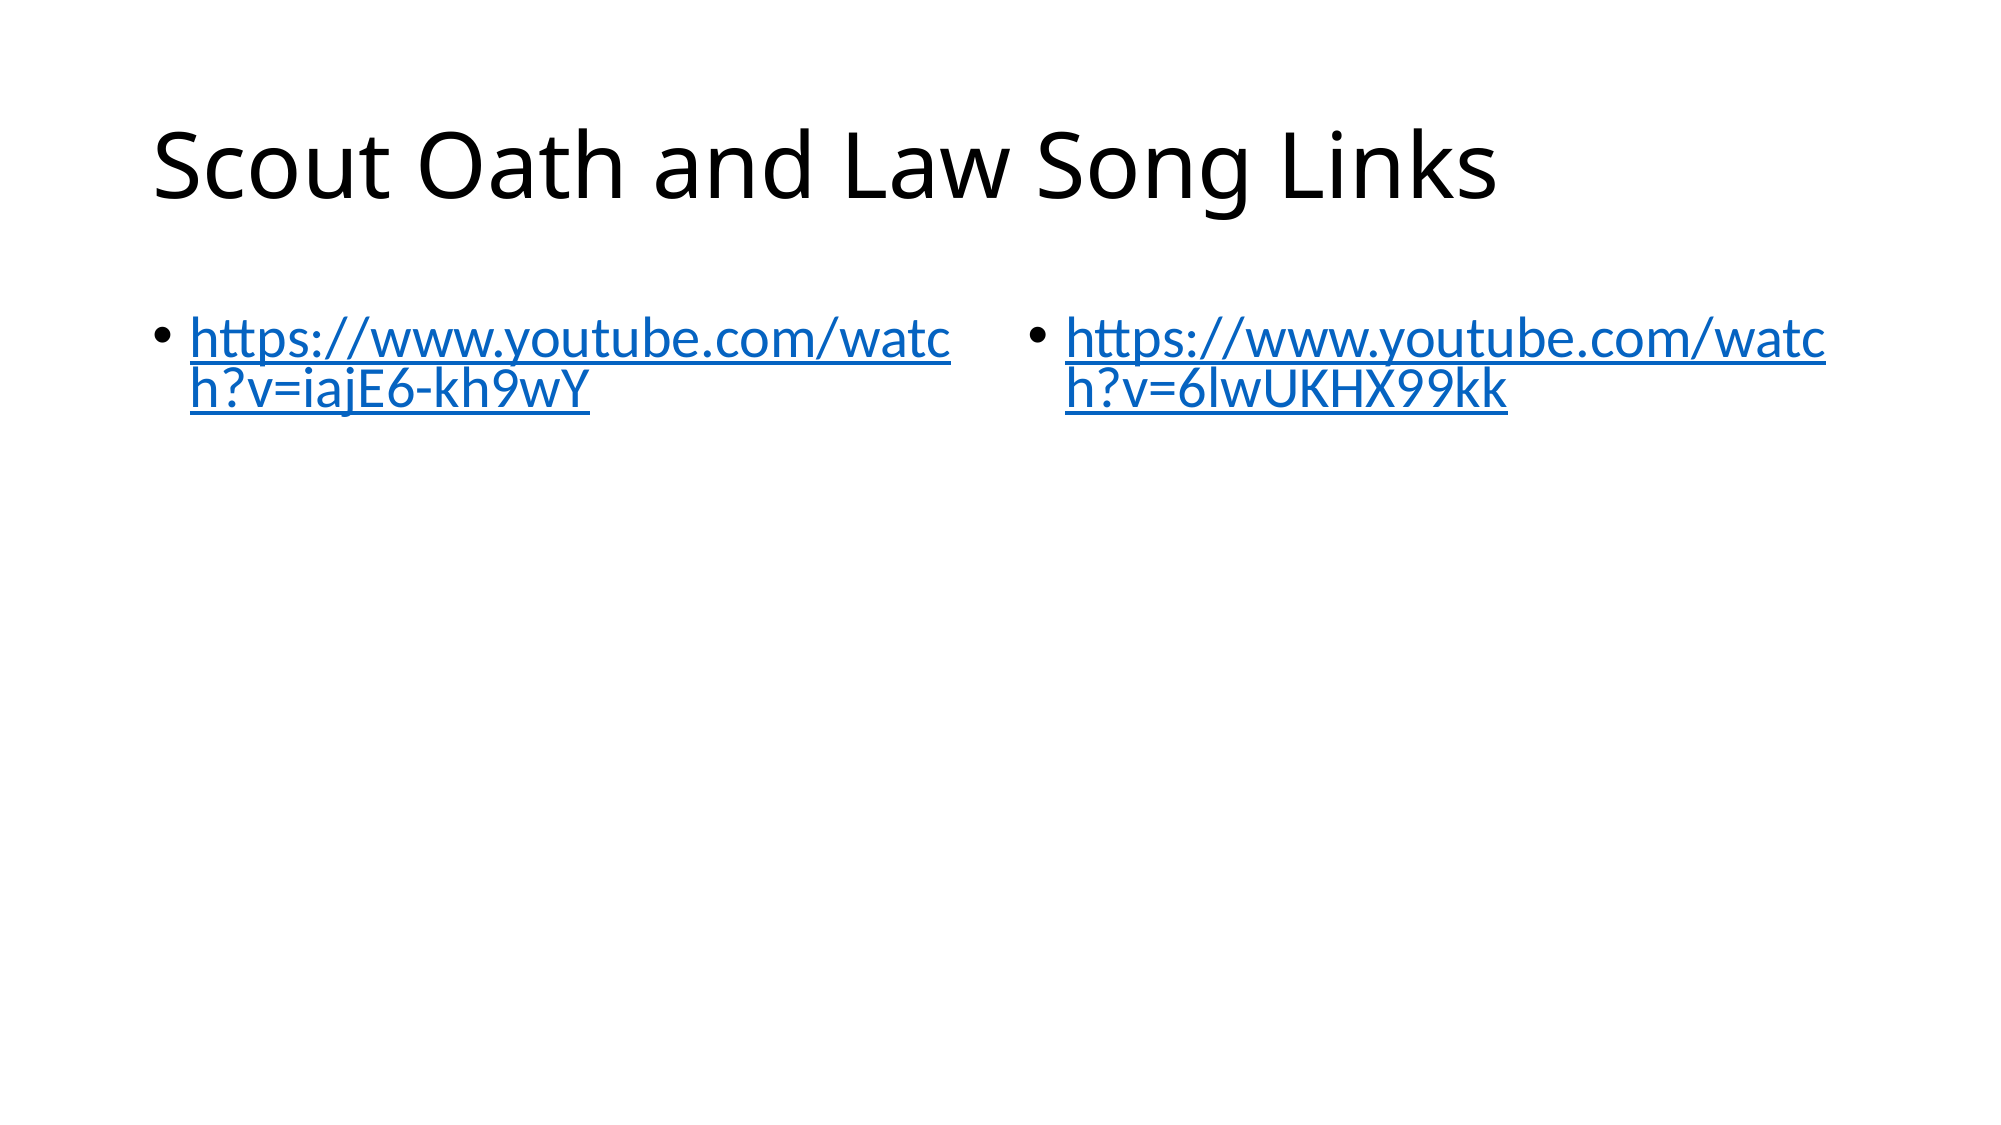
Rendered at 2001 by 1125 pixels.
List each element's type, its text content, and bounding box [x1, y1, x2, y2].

list https://www.youtube.com/watch?v=iajE6-kh9wY [137, 299, 988, 1014]
title Scout Oath and Law Song Links [137, 59, 1863, 278]
list https://www.youtube.com/watch?v=6lwUKHX99kk [1012, 299, 1863, 1014]
